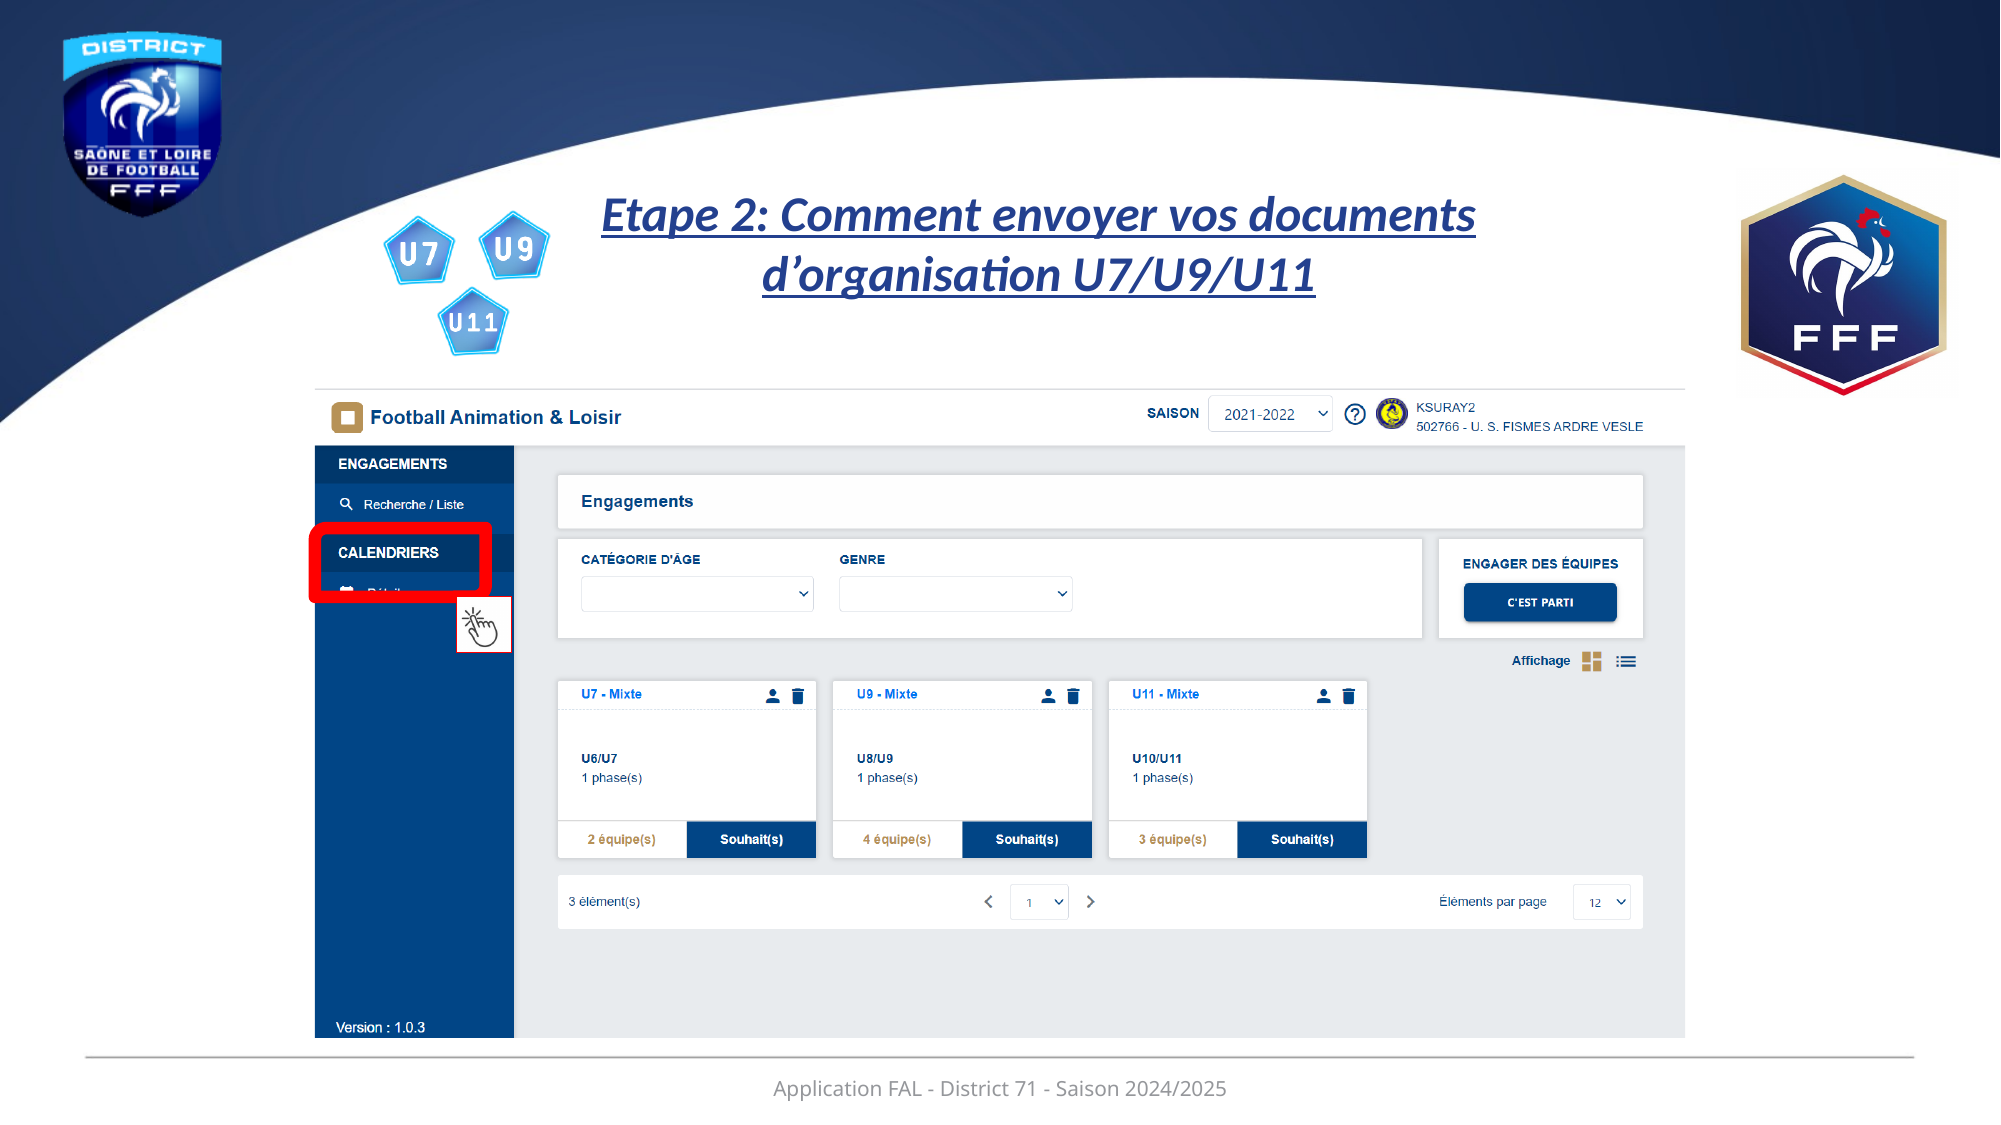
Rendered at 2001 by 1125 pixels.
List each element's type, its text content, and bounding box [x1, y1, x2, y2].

title Etape 2: Comment envoyer vos documents d’organisation U7/U9/U11 [595, 181, 1483, 303]
picture [0, 0, 2000, 1059]
footer Application FAL - District 71 - Saison 2024/2025 [714, 1075, 1286, 1101]
